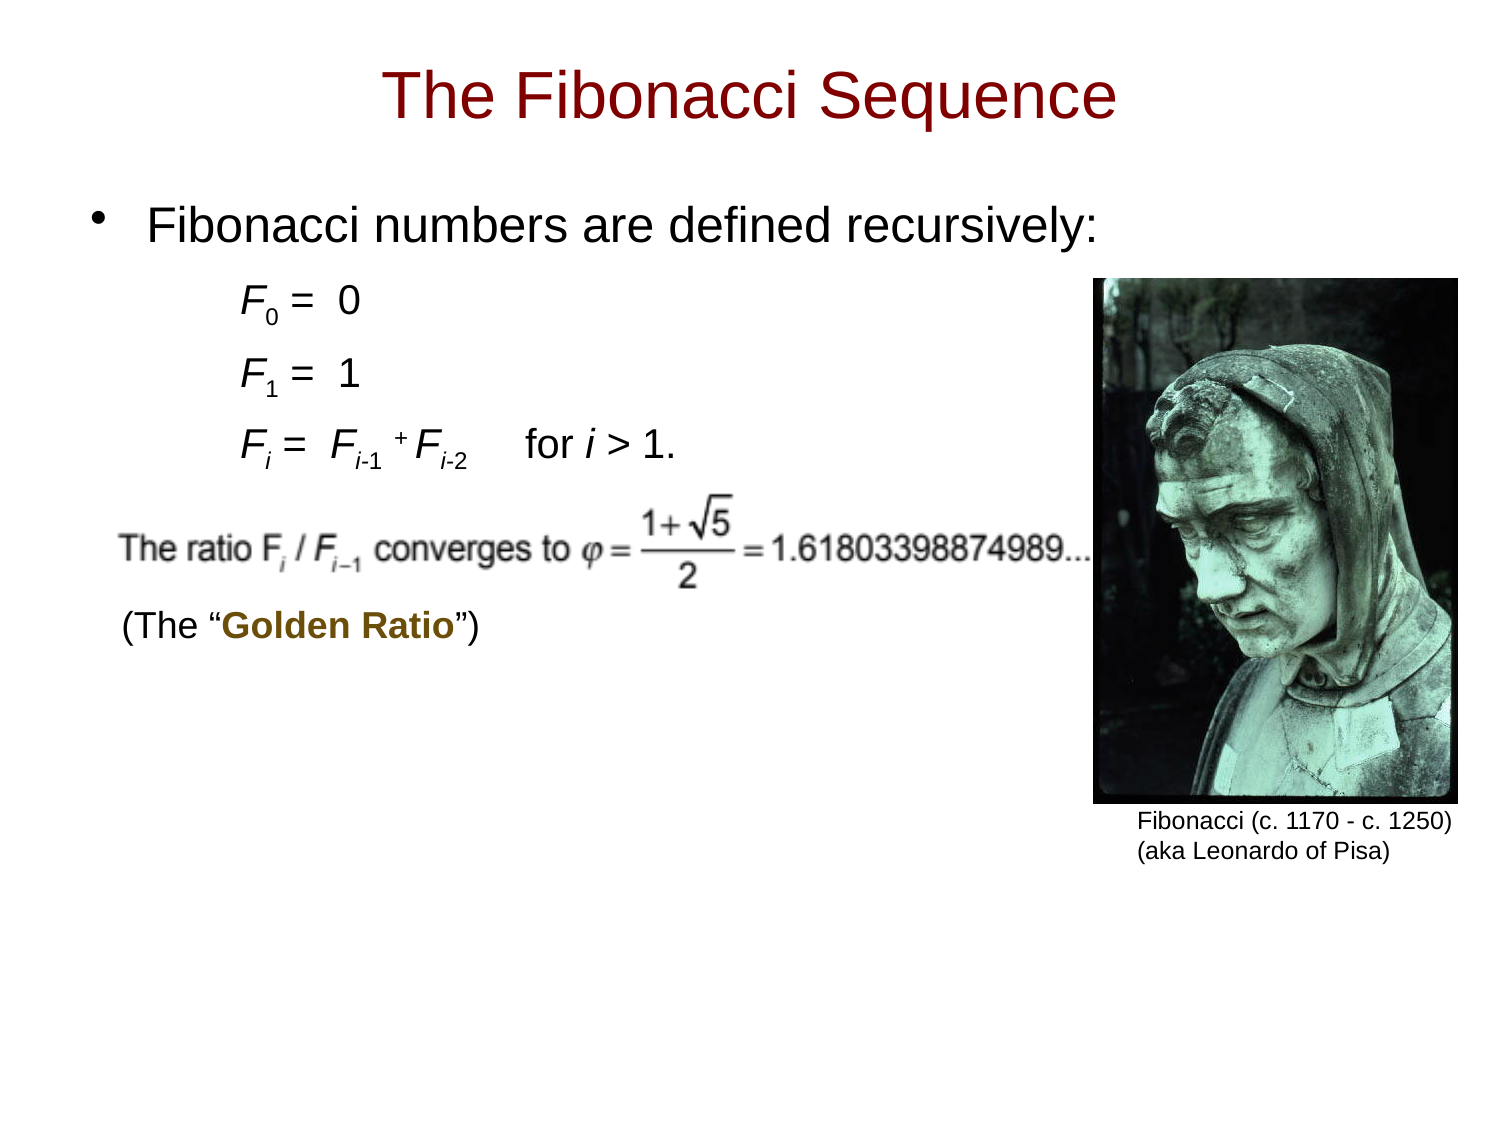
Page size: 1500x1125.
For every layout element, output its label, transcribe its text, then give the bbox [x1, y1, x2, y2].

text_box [114, 488, 1093, 594]
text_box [1093, 278, 1470, 873]
title The Fibonacci Sequence [74, 44, 1426, 139]
list Fibonacci numbers are defined recursively: F0 = 0 F1 = 1 Fi = Fi-1 + Fi-2 for i > 1. (The “Golden Ratio”) [74, 191, 1426, 1006]
